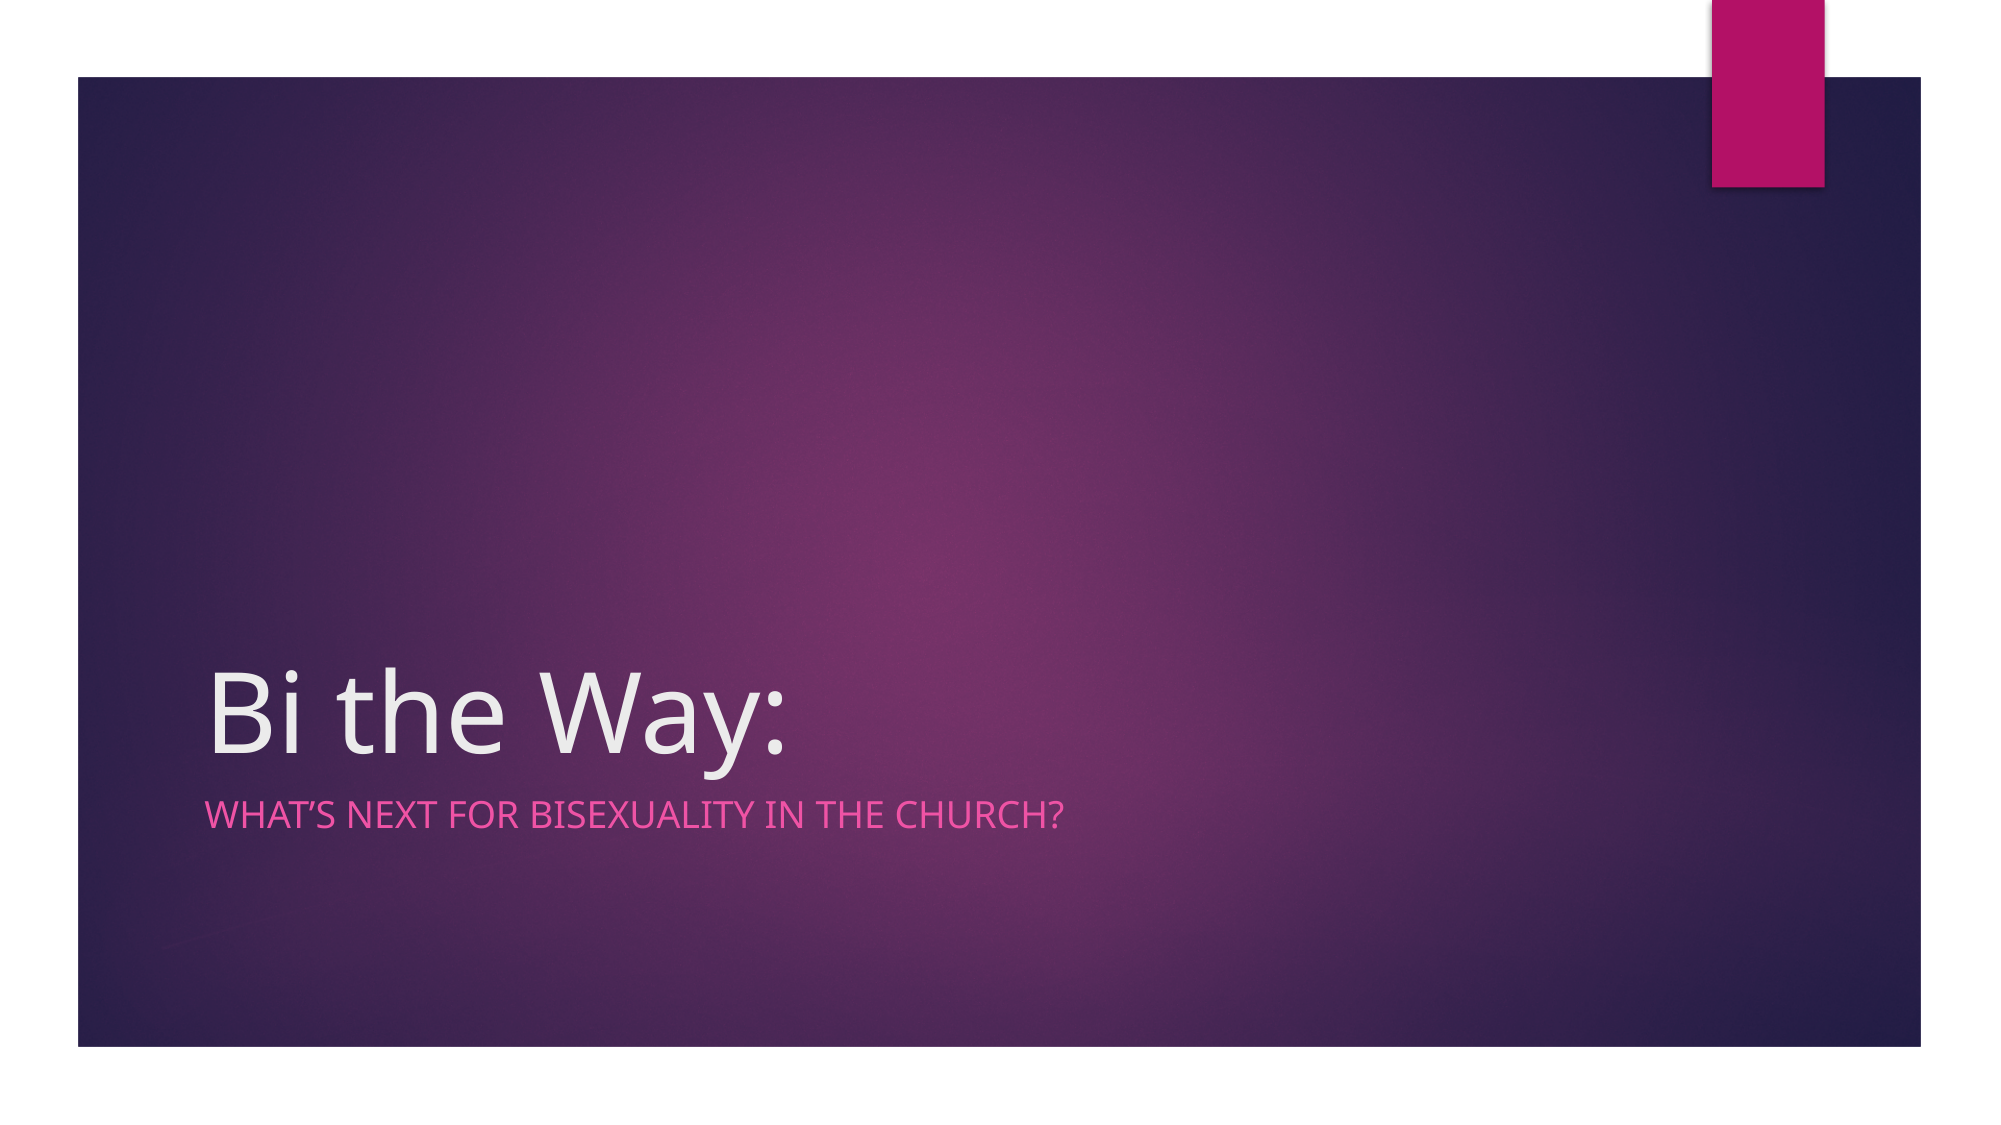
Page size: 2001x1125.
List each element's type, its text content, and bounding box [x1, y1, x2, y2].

subtitle What’s Next for Bisexuality in the Church? [189, 783, 1638, 925]
title Bi the Way: [189, 344, 1638, 783]
